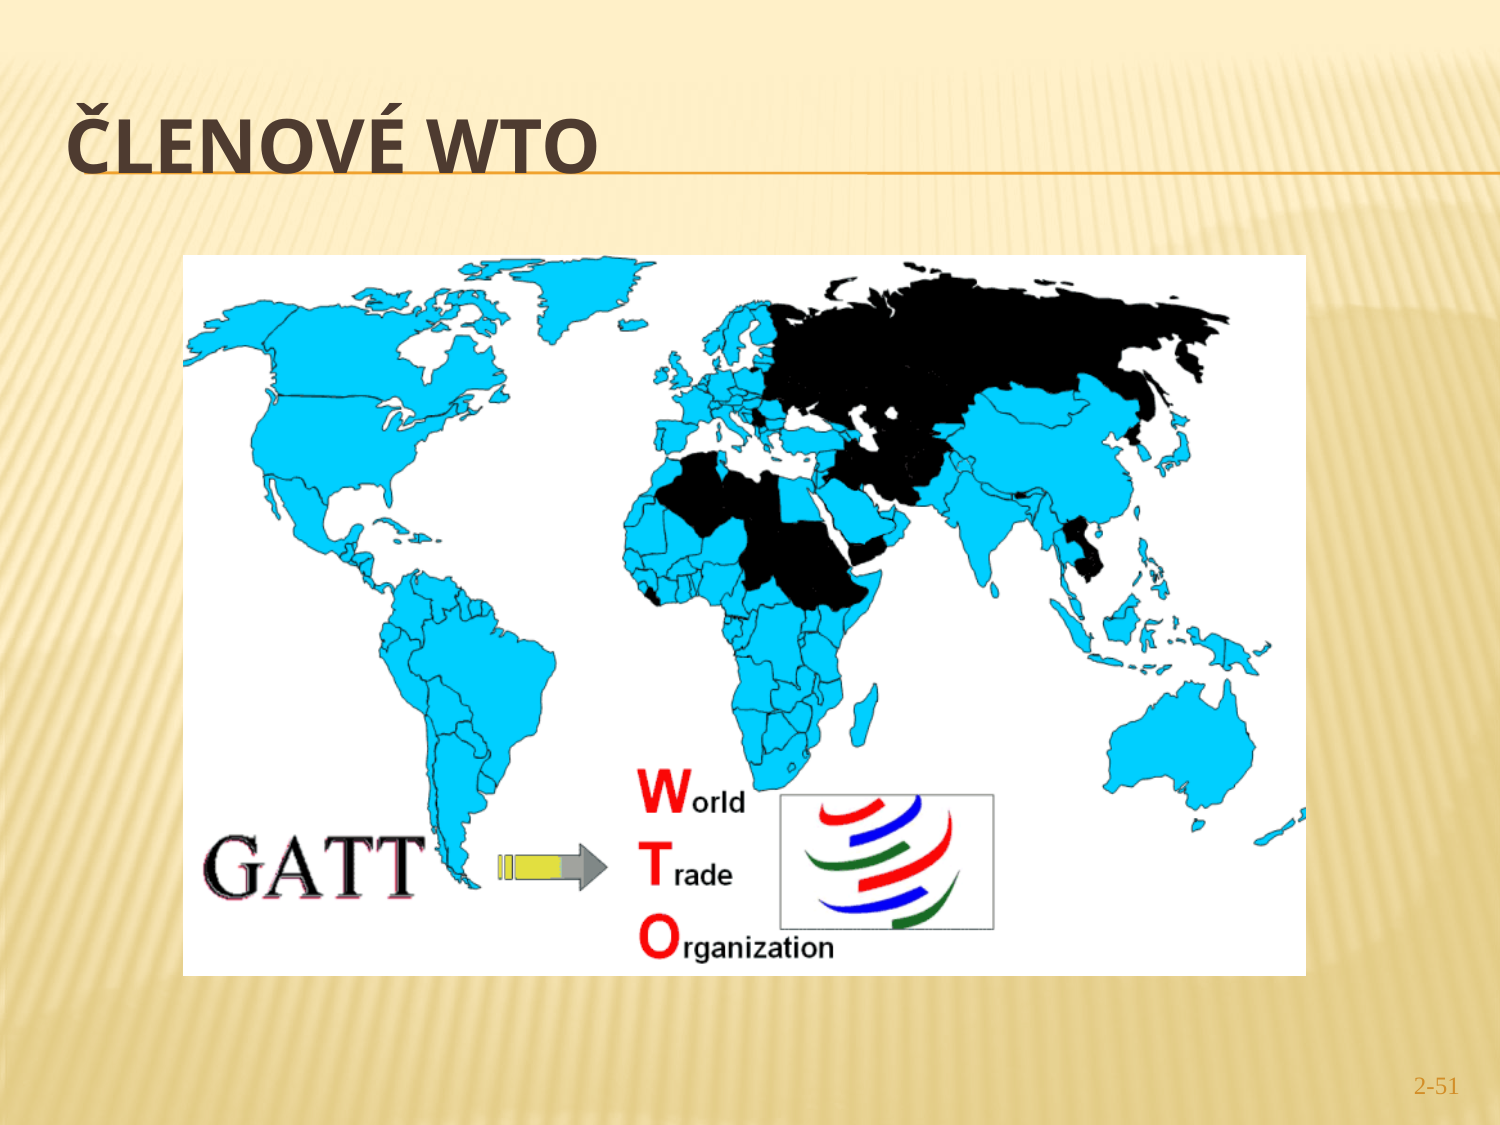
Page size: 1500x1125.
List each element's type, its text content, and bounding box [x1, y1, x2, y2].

picture [182, 255, 1306, 977]
slide_number 51 [1350, 1061, 1475, 1103]
title Členové WTO [50, 75, 1475, 213]
picture [378, 397, 425, 431]
